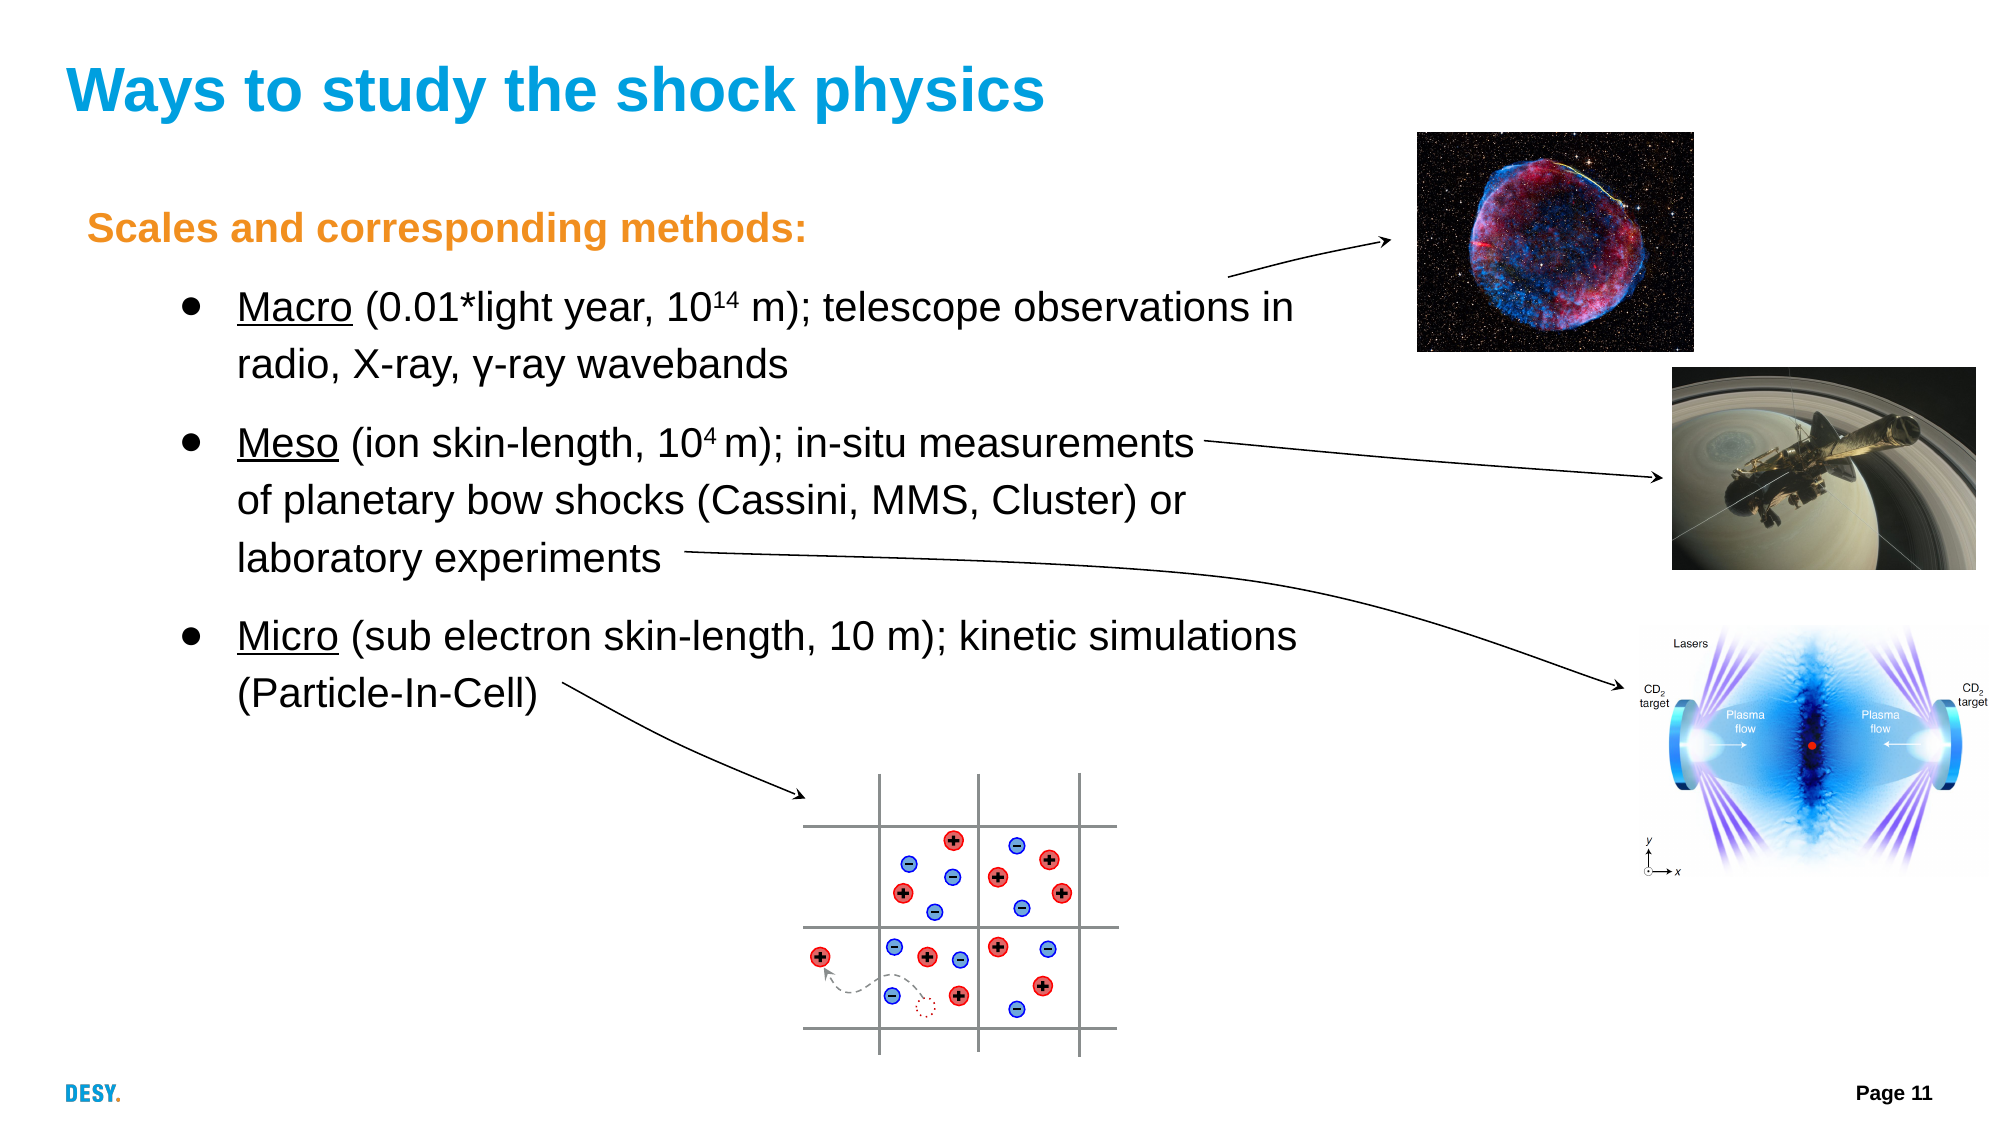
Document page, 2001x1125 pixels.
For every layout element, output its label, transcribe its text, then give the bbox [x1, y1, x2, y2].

picture [1416, 132, 1695, 352]
text_box [1203, 440, 1664, 484]
picture [1672, 367, 1976, 570]
text_box Scales and corresponding methods: Macro (0.01*light year, 1014 m); telescope observations in radio, X-ray, γ-ray wavebands Meso (ion skin-length, 104 m); in-situ measurements of planetary bow shocks (Cassini, MMS, Cluster) or laboratory experiments Micro (sub electron skin-length, 10 m); kinetic simulations (Particle-In-Cell) [66, 173, 1362, 788]
picture [113, 1084, 120, 1102]
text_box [802, 772, 1120, 1058]
picture [85, 1084, 99, 1102]
text_box [684, 551, 1625, 691]
title Ways to study the shock physics [66, 57, 1933, 192]
text_box [561, 682, 797, 795]
picture [1639, 624, 1989, 878]
text_box [1227, 236, 1392, 278]
picture [75, 1084, 80, 1102]
picture [97, 1084, 108, 1102]
